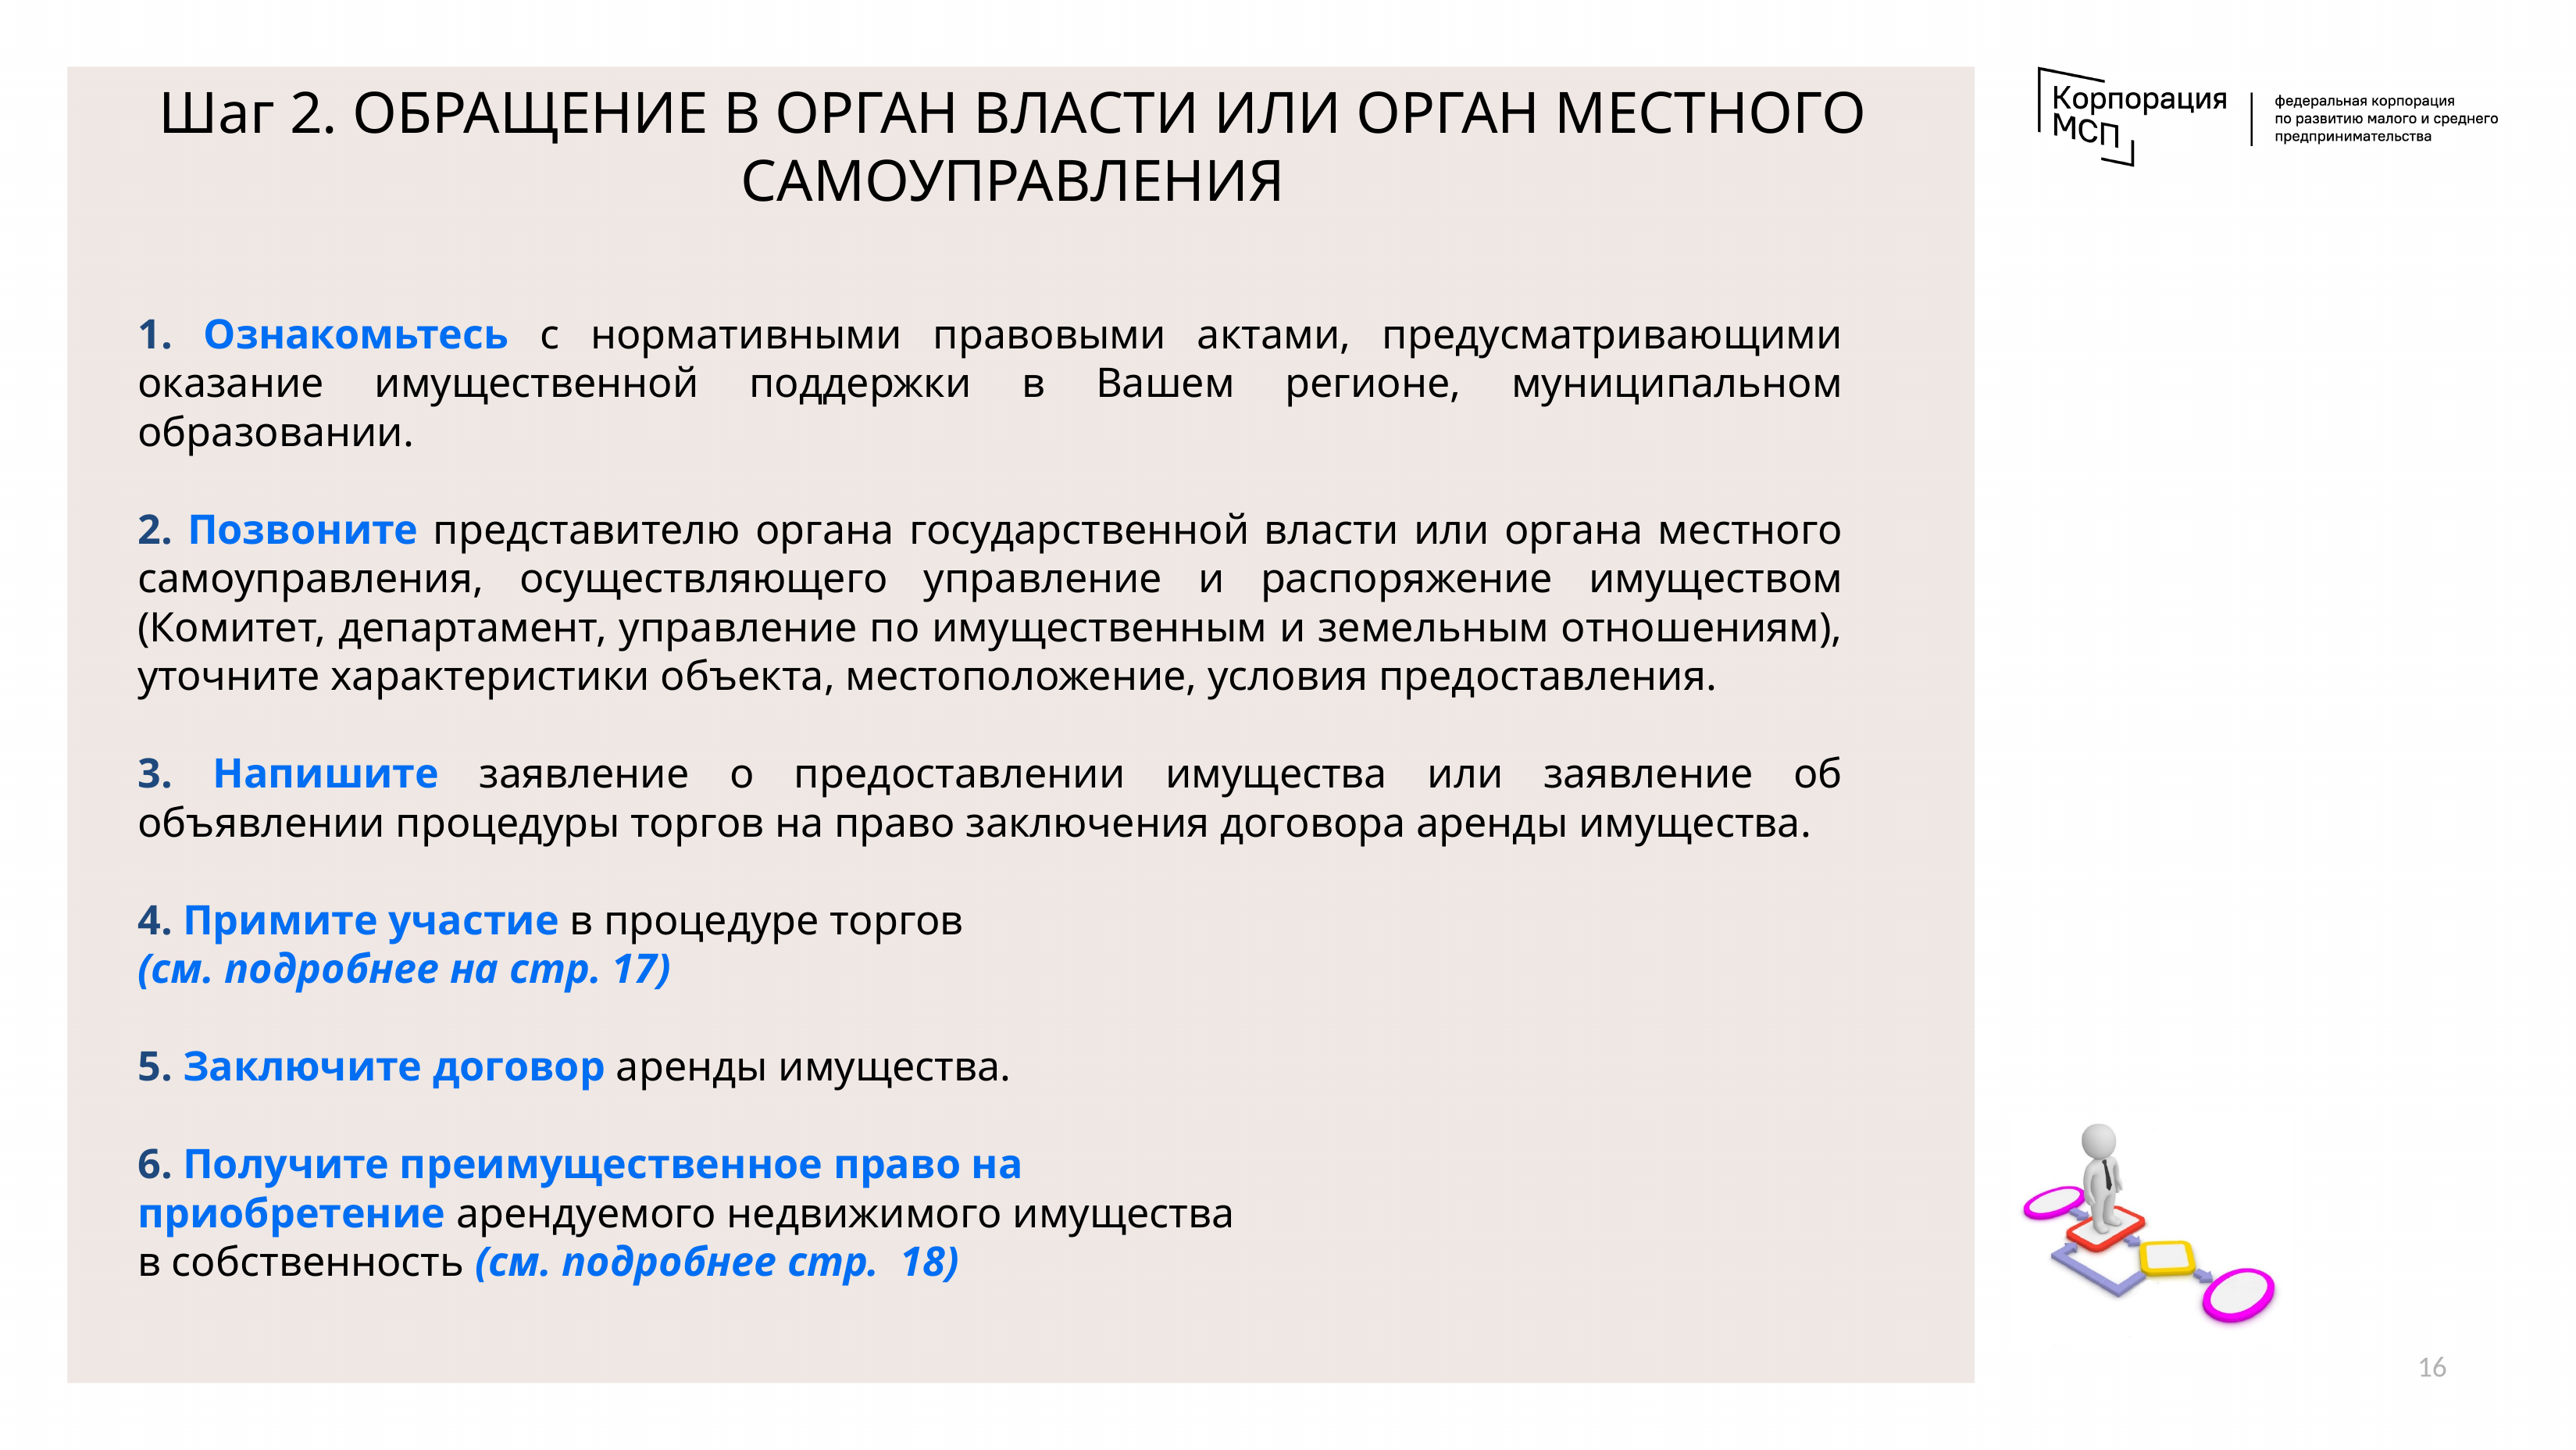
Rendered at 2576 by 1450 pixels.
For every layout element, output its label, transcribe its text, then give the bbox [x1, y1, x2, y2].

text_box 1. Ознакомьтесь с нормативными правовыми актами, предусматривающими оказание имущественной поддержки в Вашем регионе, муниципальном образовании. 2. Позвоните представителю органа государственной власти или органа местного самоуправления, осуществляющего управление и распоряжение имуществом (Комитет, департамент, управление по имущественным и земельным отношениям), уточните характеристики объекта, местоположение, условия предоставления. 3. Напишите заявление о предоставлении имущества или заявление об объявлении процедуры торгов на право заключения договора аренды имущества. 4. Примите участие в процедуре торгов (см. подробнее на стр. 17) 5. Заключите договор аренды имущества. 6. Получите преимущественное право на приобретение арендуемого недвижимого имущества в собственность (см. подробнее стр. 18) [126, 302, 1855, 1388]
slide_number 16 [1854, 1348, 2447, 1421]
picture [0, 0, 2576, 1450]
text_box Шаг 2. ОБРАЩЕНИЕ В ОРГАН ВЛАСТИ ИЛИ ОРГАН МЕСТНОГО САМОУПРАВЛЕНИЯ [103, 70, 1923, 219]
